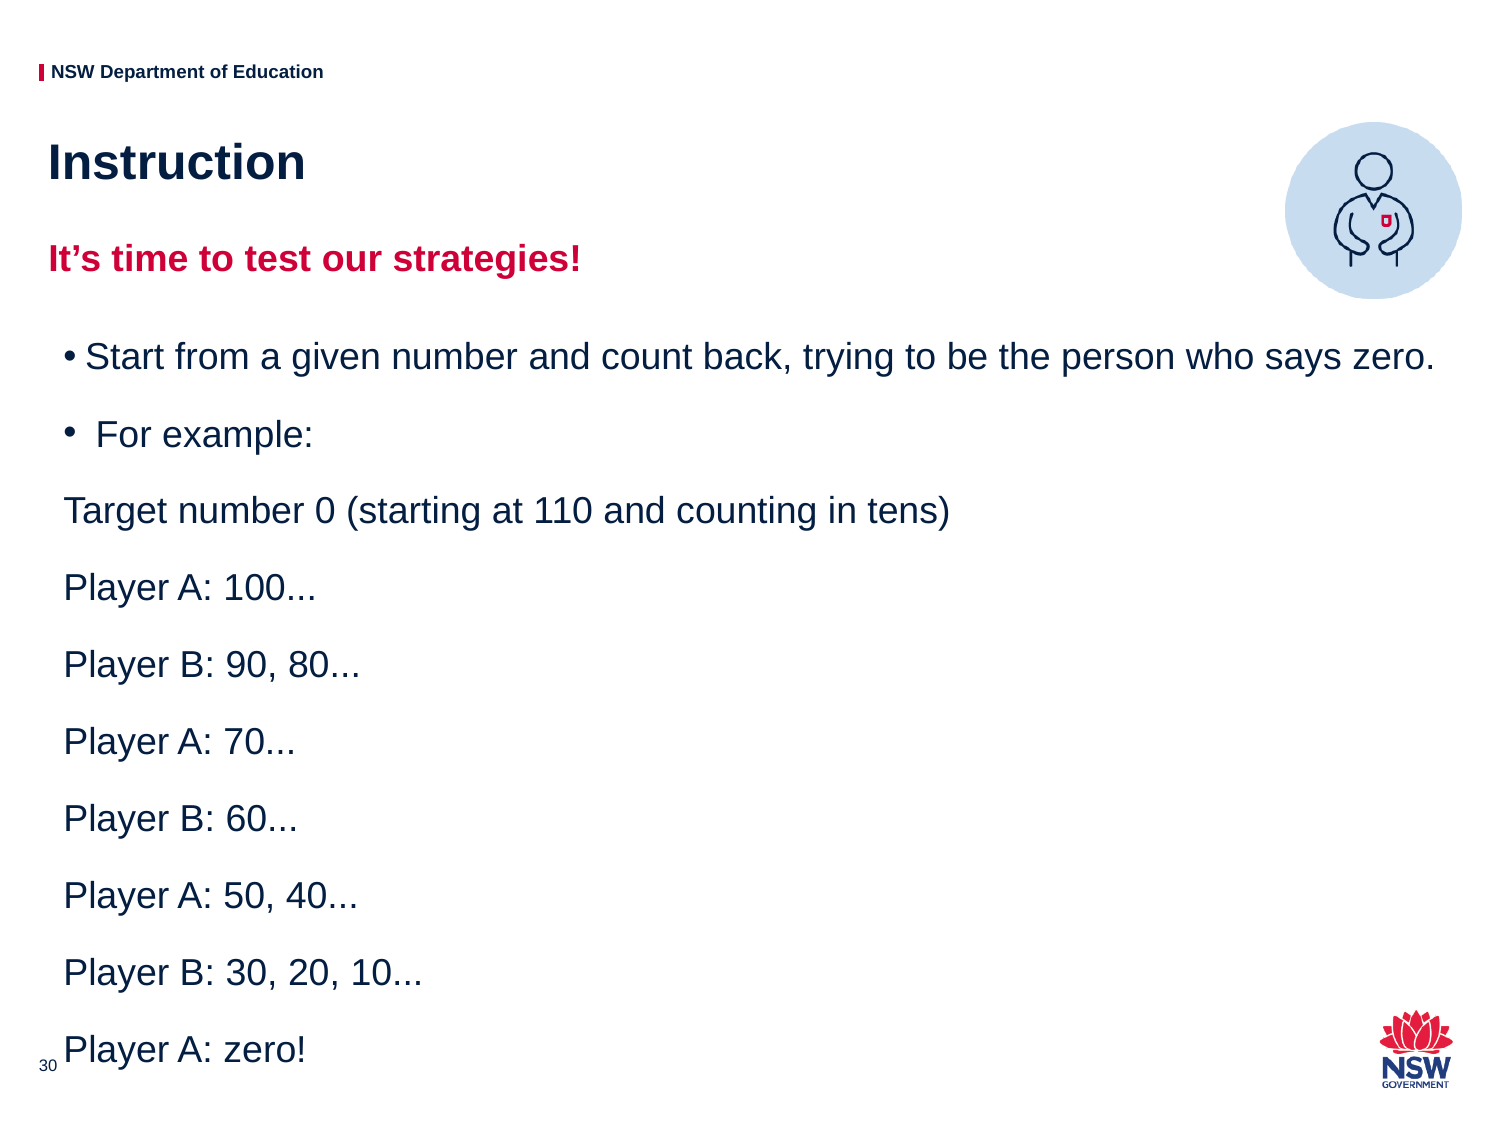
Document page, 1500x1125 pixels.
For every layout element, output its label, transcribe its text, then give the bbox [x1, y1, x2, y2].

picture [1285, 122, 1462, 299]
list It’s time to test our strategies! [48, 204, 1285, 274]
footer 30 [38, 1015, 82, 1076]
list Start from a given number and count back, trying to be the person who says zero. For example: Target number 0 (starting at 110 and counting in tens) Player A: 100... Player B: 90, 80... Player A: 70... Player B: 60... Player A: 50, 40... Player B: 30, 20, 10... Player A: zero! [48, 302, 1464, 1100]
title Instruction [47, 122, 1285, 205]
